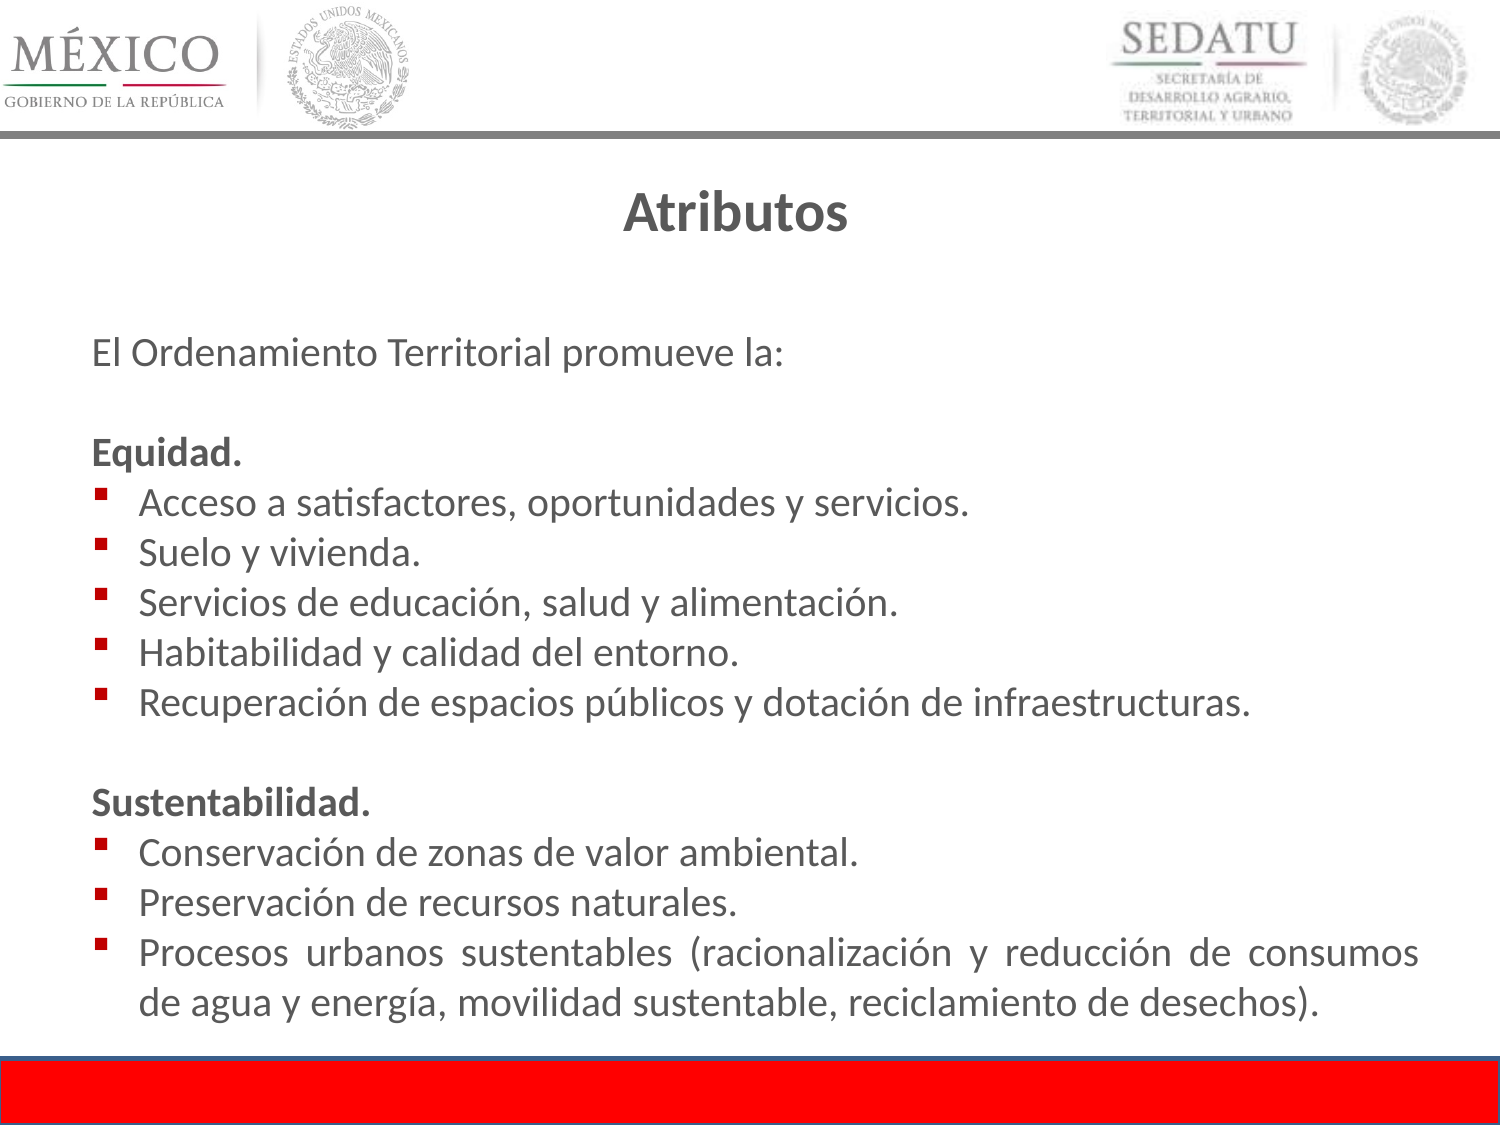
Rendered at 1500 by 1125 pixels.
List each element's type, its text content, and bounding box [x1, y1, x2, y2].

text_box El Ordenamiento Territorial promueve la: Equidad. Acceso a satisfactores, oportunidades y servicios. Suelo y vivienda. Servicios de educación, salud y alimentación. Habitabilidad y calidad del entorno. Recuperación de espacios públicos y dotación de infraestructuras. Sustentabilidad. Conservación de zonas de valor ambiental. Preservación de recursos naturales. Procesos urbanos sustentables (racionalización y reducción de consumos de agua y energía, movilidad sustentable, reciclamiento de desechos). [76, 267, 1436, 1056]
text_box [0, 1056, 1500, 1125]
text_box Atributos [60, 160, 1411, 256]
picture [0, 2, 413, 133]
picture [1106, 10, 1498, 133]
